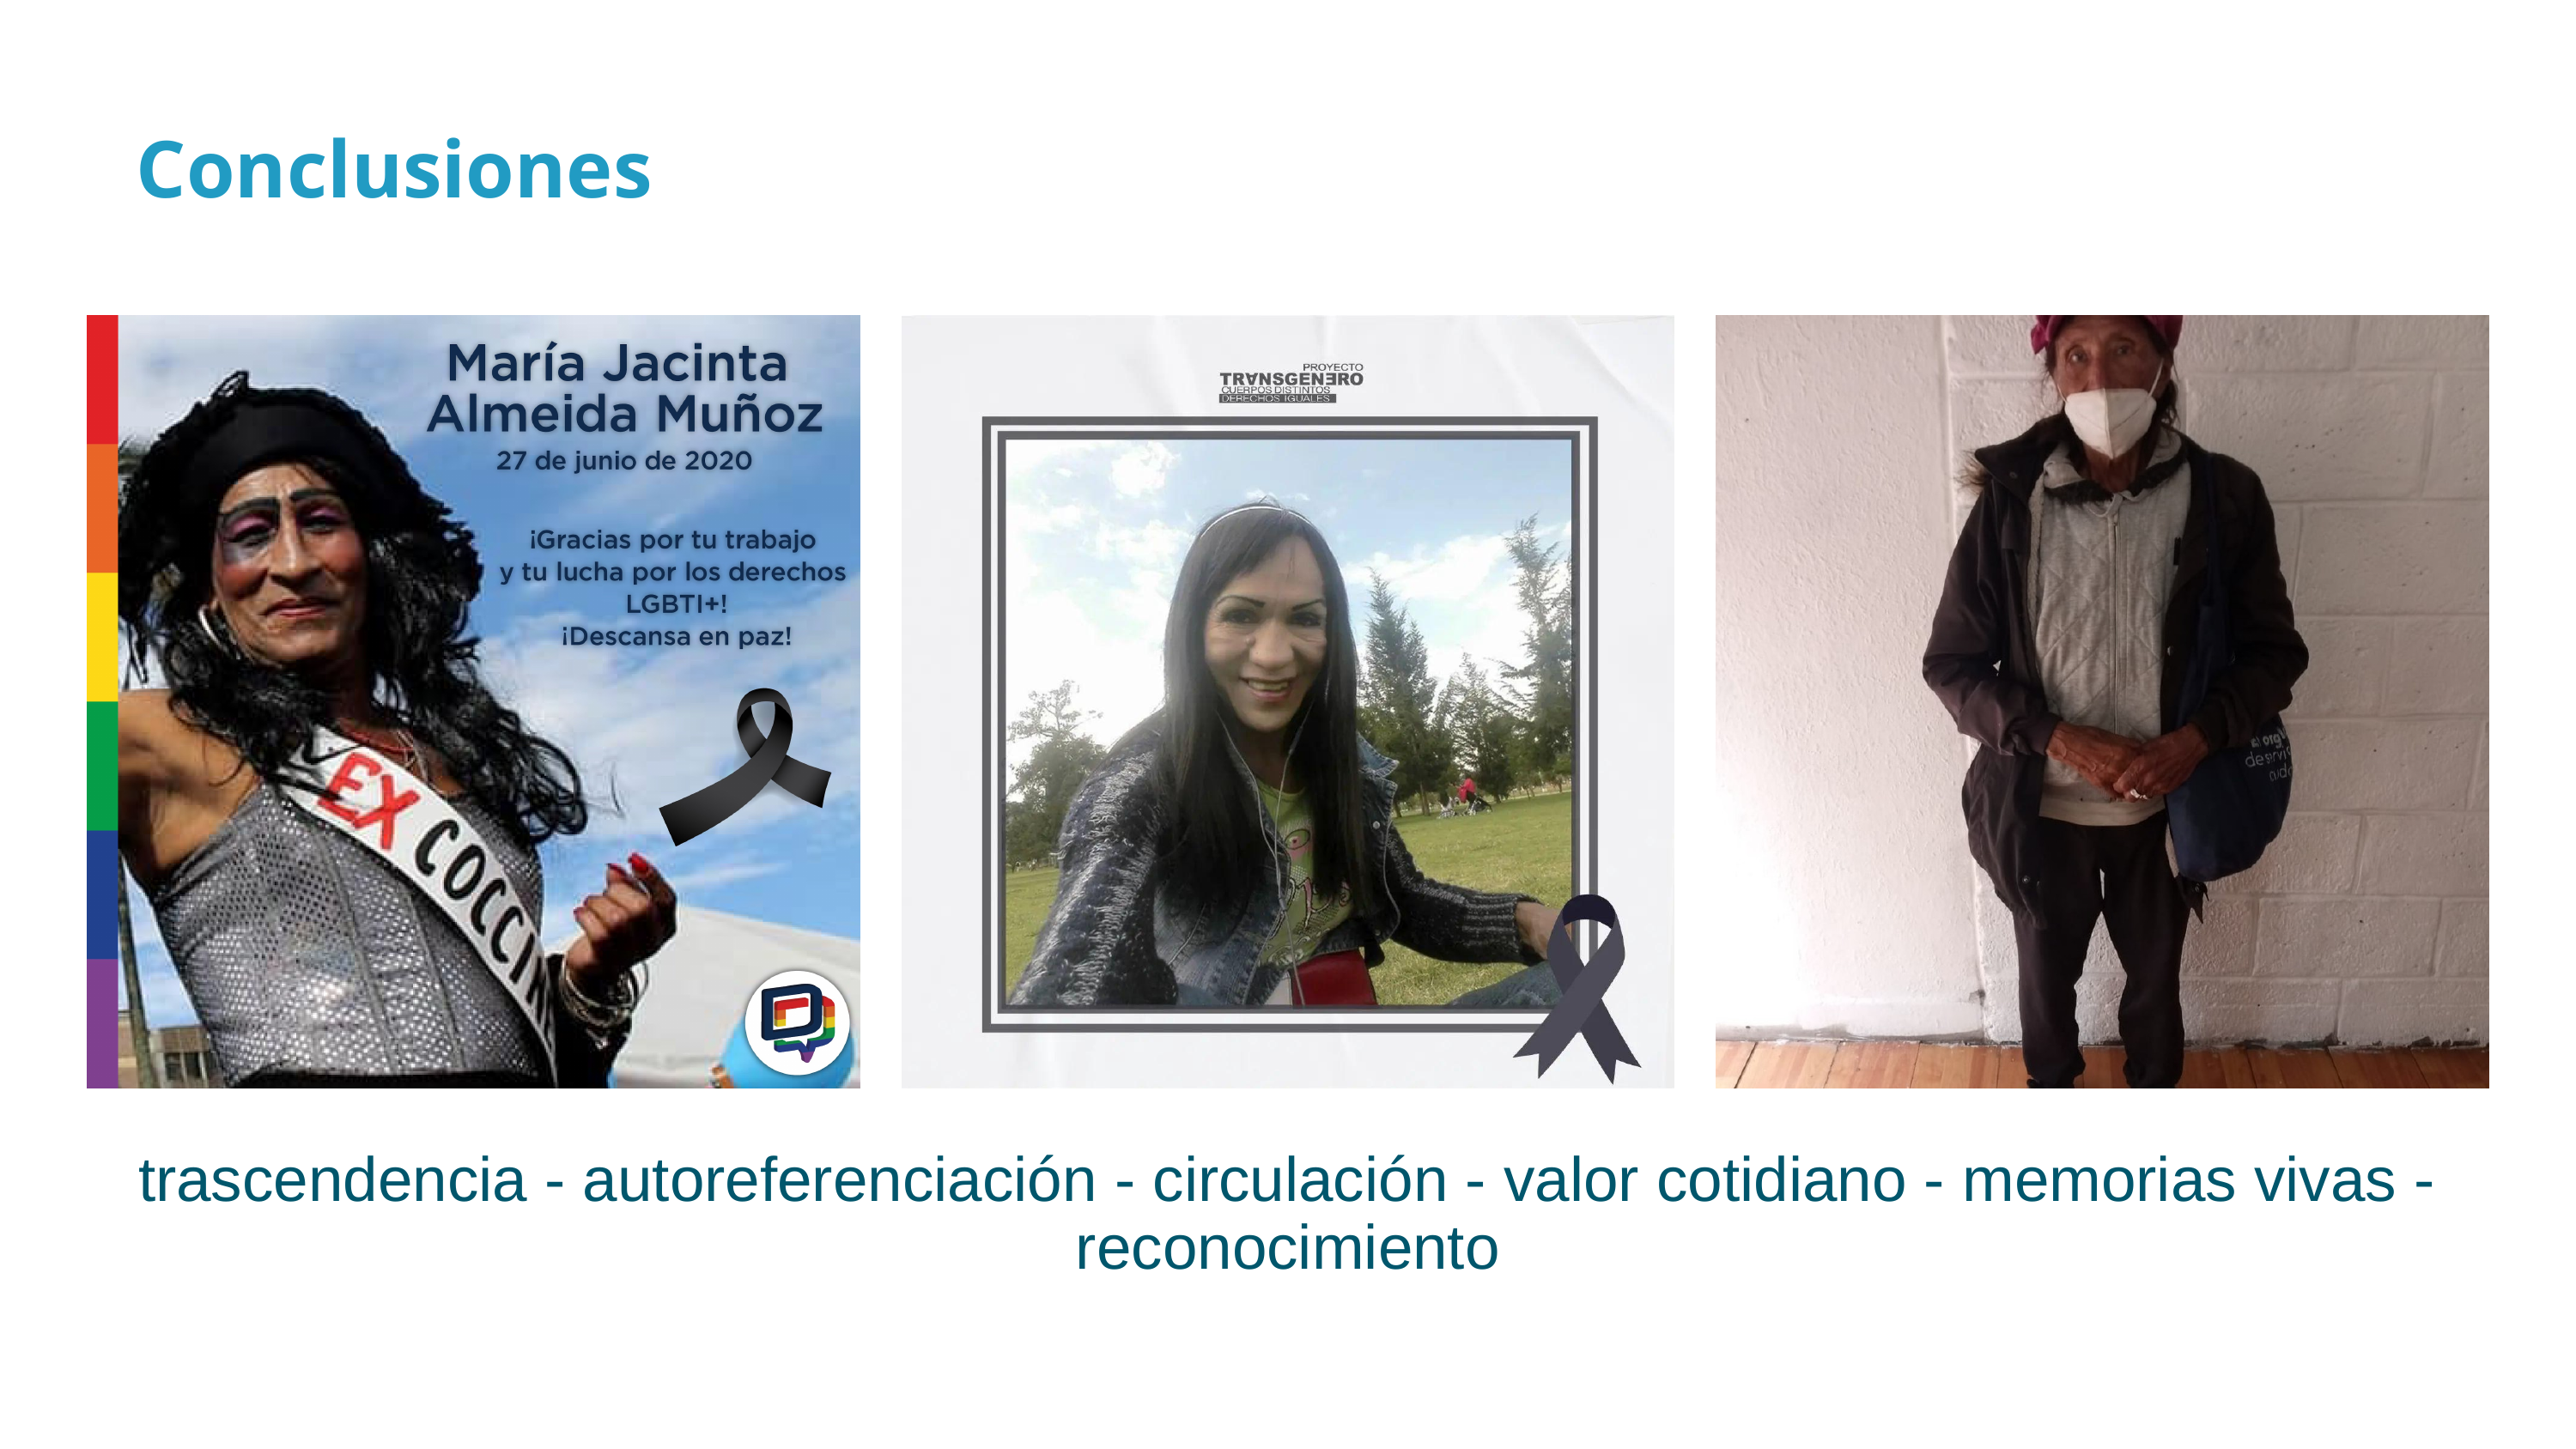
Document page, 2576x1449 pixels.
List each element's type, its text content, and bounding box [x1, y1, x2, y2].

title trascendencia - autoreferenciación - circulación - valor cotidiano - memorias vivas - reconocimiento [87, 1140, 2489, 1396]
title Conclusiones [123, 123, 1916, 379]
picture [901, 315, 1675, 1088]
picture [1716, 315, 2489, 1088]
picture [87, 315, 860, 1088]
